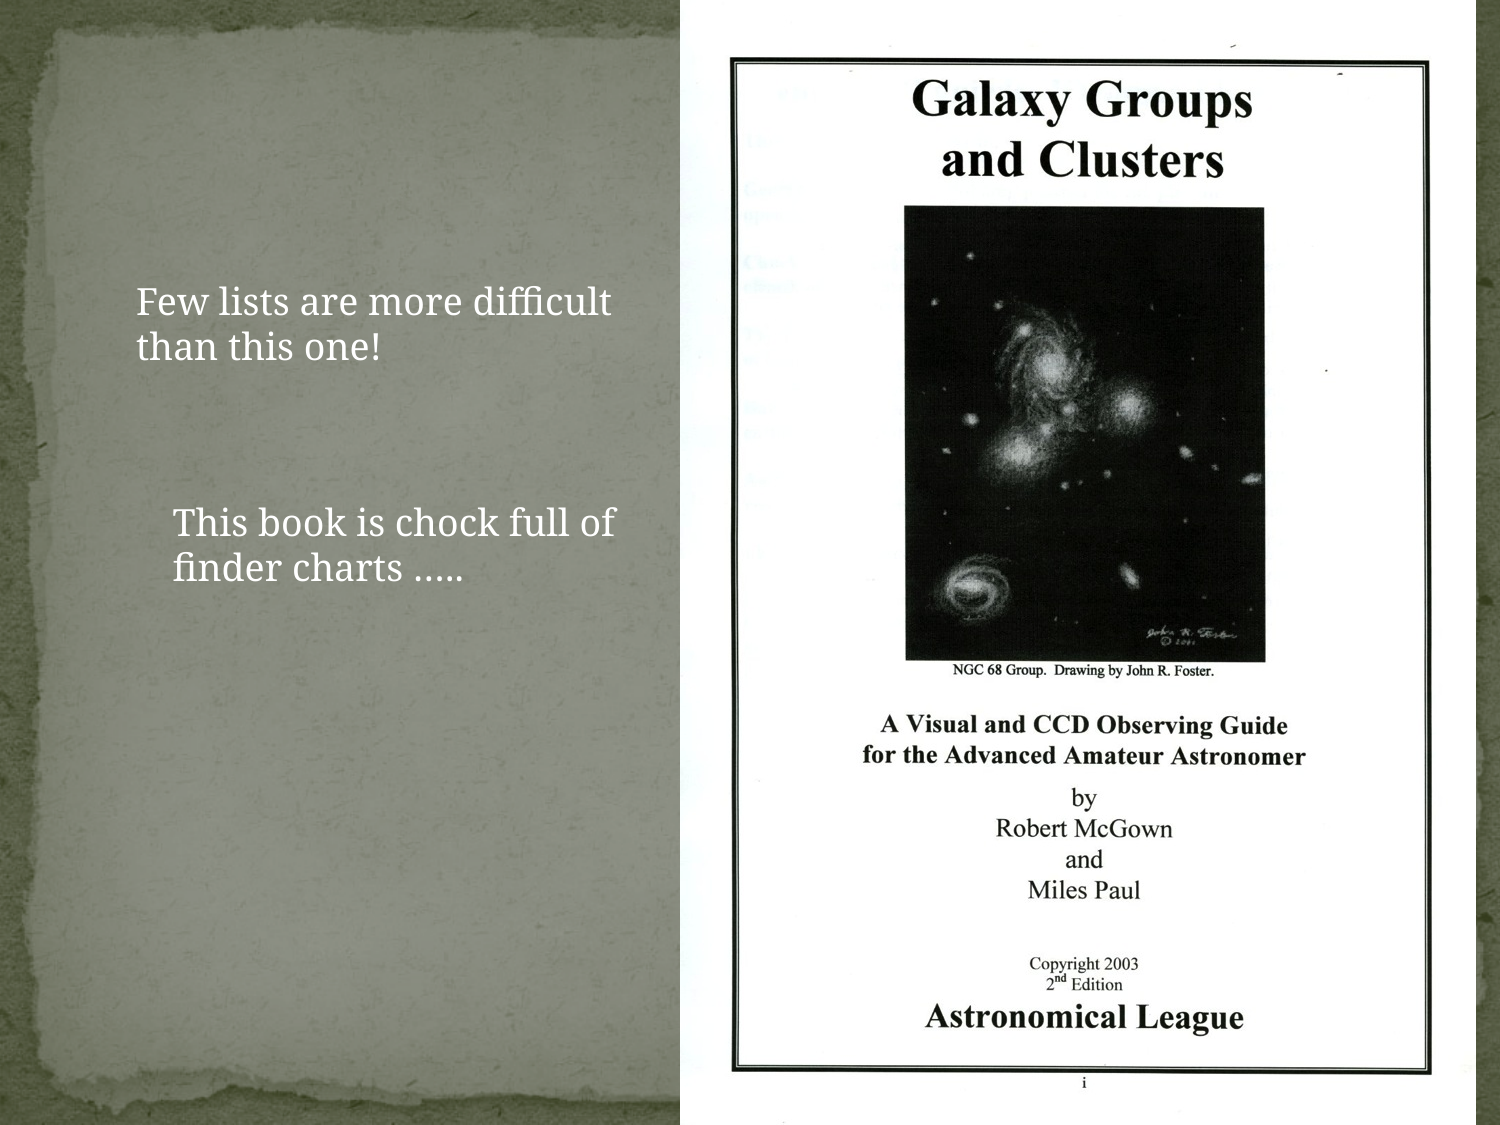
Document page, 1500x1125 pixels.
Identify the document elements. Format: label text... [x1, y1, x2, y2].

picture [680, 0, 1477, 1125]
text_box This book is chock full of finder charts ….. [157, 491, 639, 596]
text_box Few lists are more difficult than this one! [121, 270, 639, 376]
